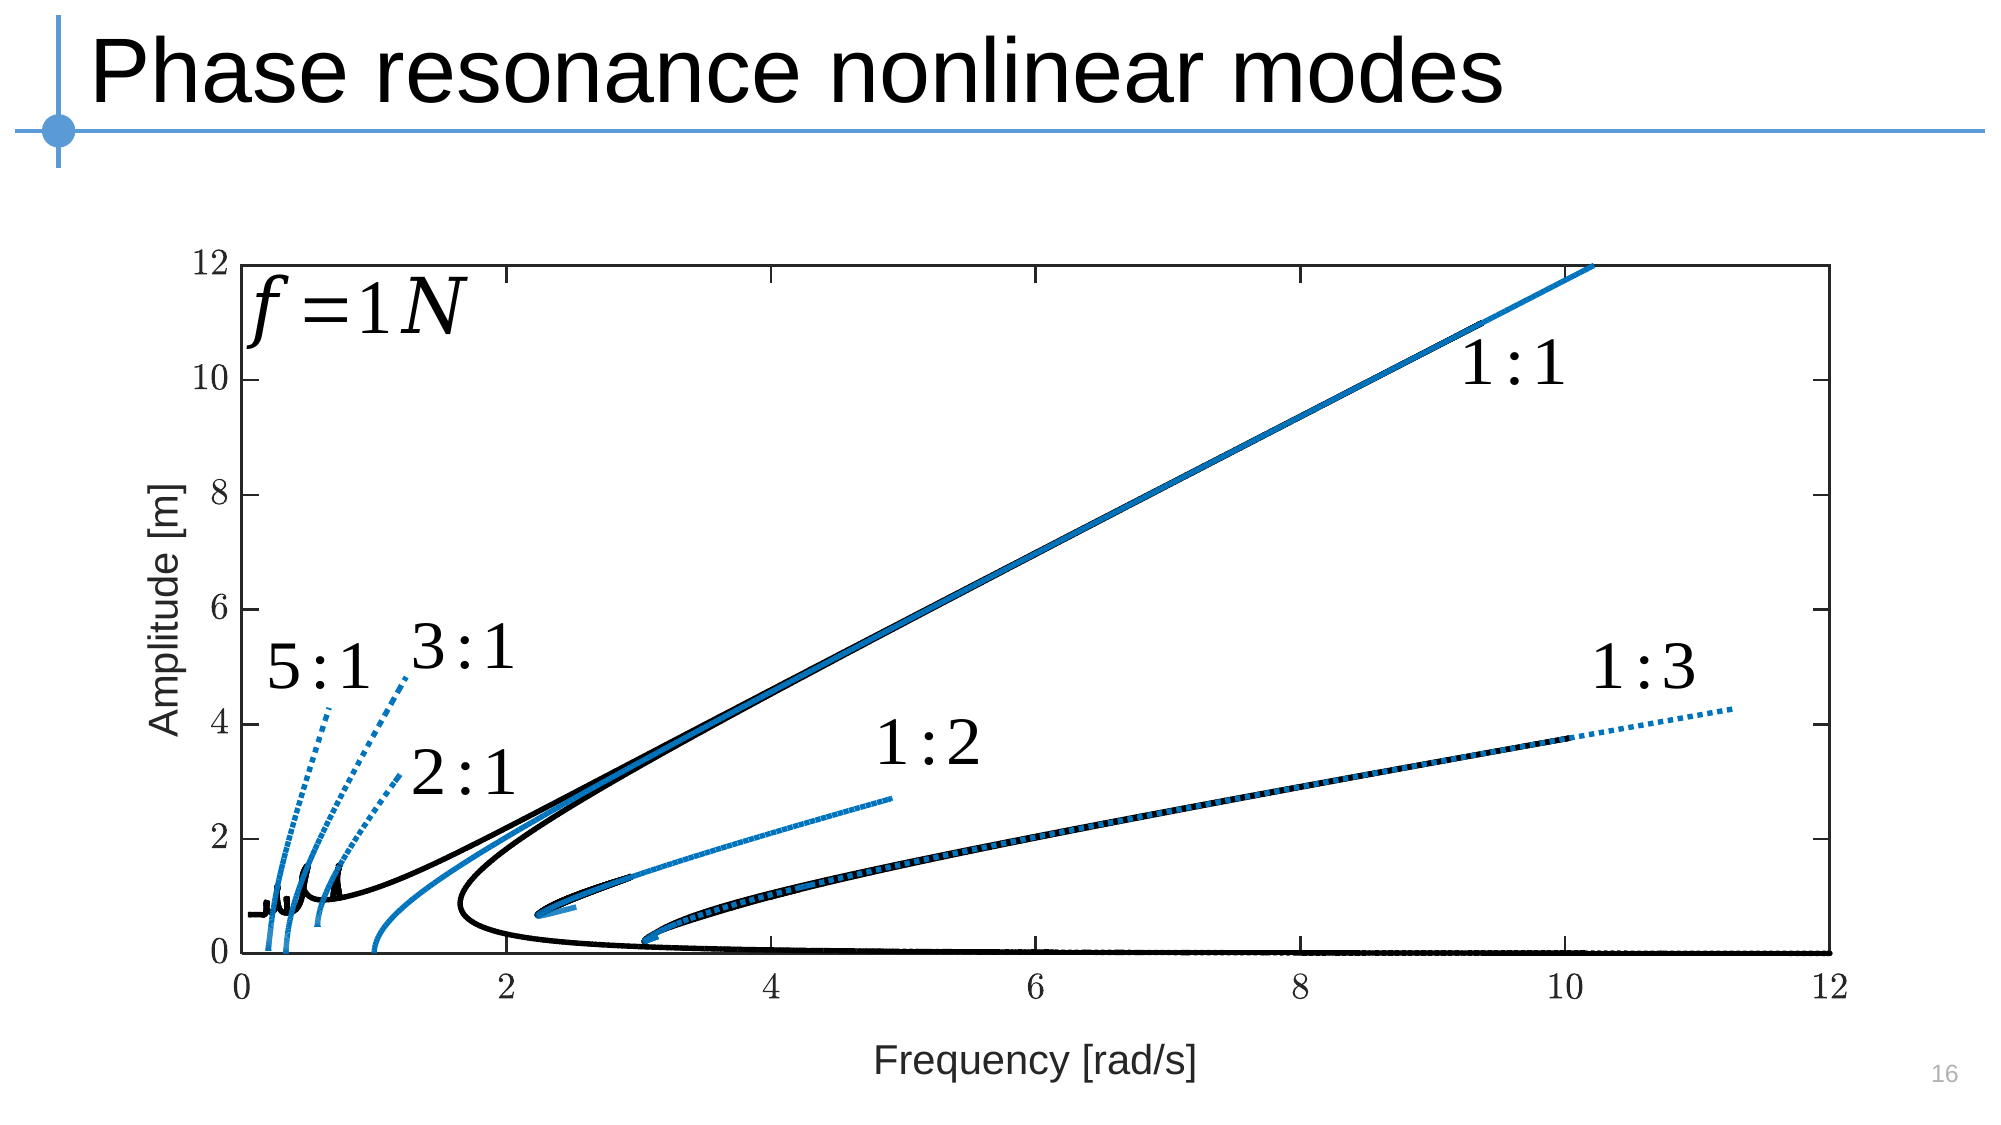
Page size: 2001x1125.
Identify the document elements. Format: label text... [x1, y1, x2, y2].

picture [97, 197, 1865, 1096]
slide_number 16 [1523, 1042, 1974, 1103]
title Phase resonance nonlinear modes [74, 15, 1971, 131]
